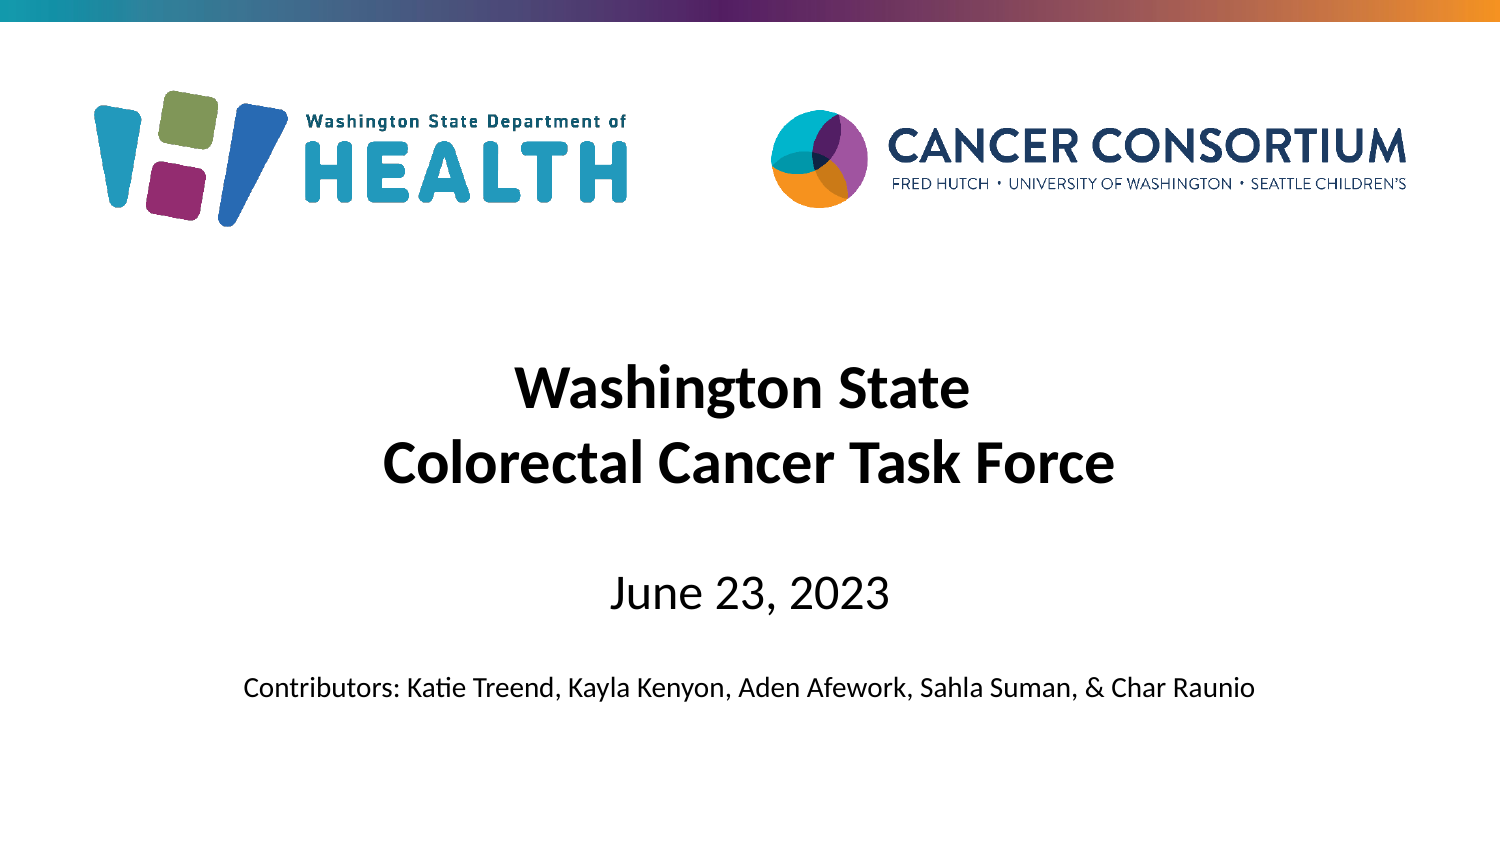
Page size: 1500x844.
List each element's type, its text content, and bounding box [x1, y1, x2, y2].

picture [0, 0, 1500, 22]
text_box June 23, 2023 Contributors: Katie Treend, Kayla Kenyon, Aden Afework, Sahla Suman, & Char Raunio [89, 558, 1410, 736]
text_box Washington State Colorectal Cancer Task Force [177, 338, 1323, 504]
picture [771, 110, 1423, 208]
picture [77, 75, 643, 242]
